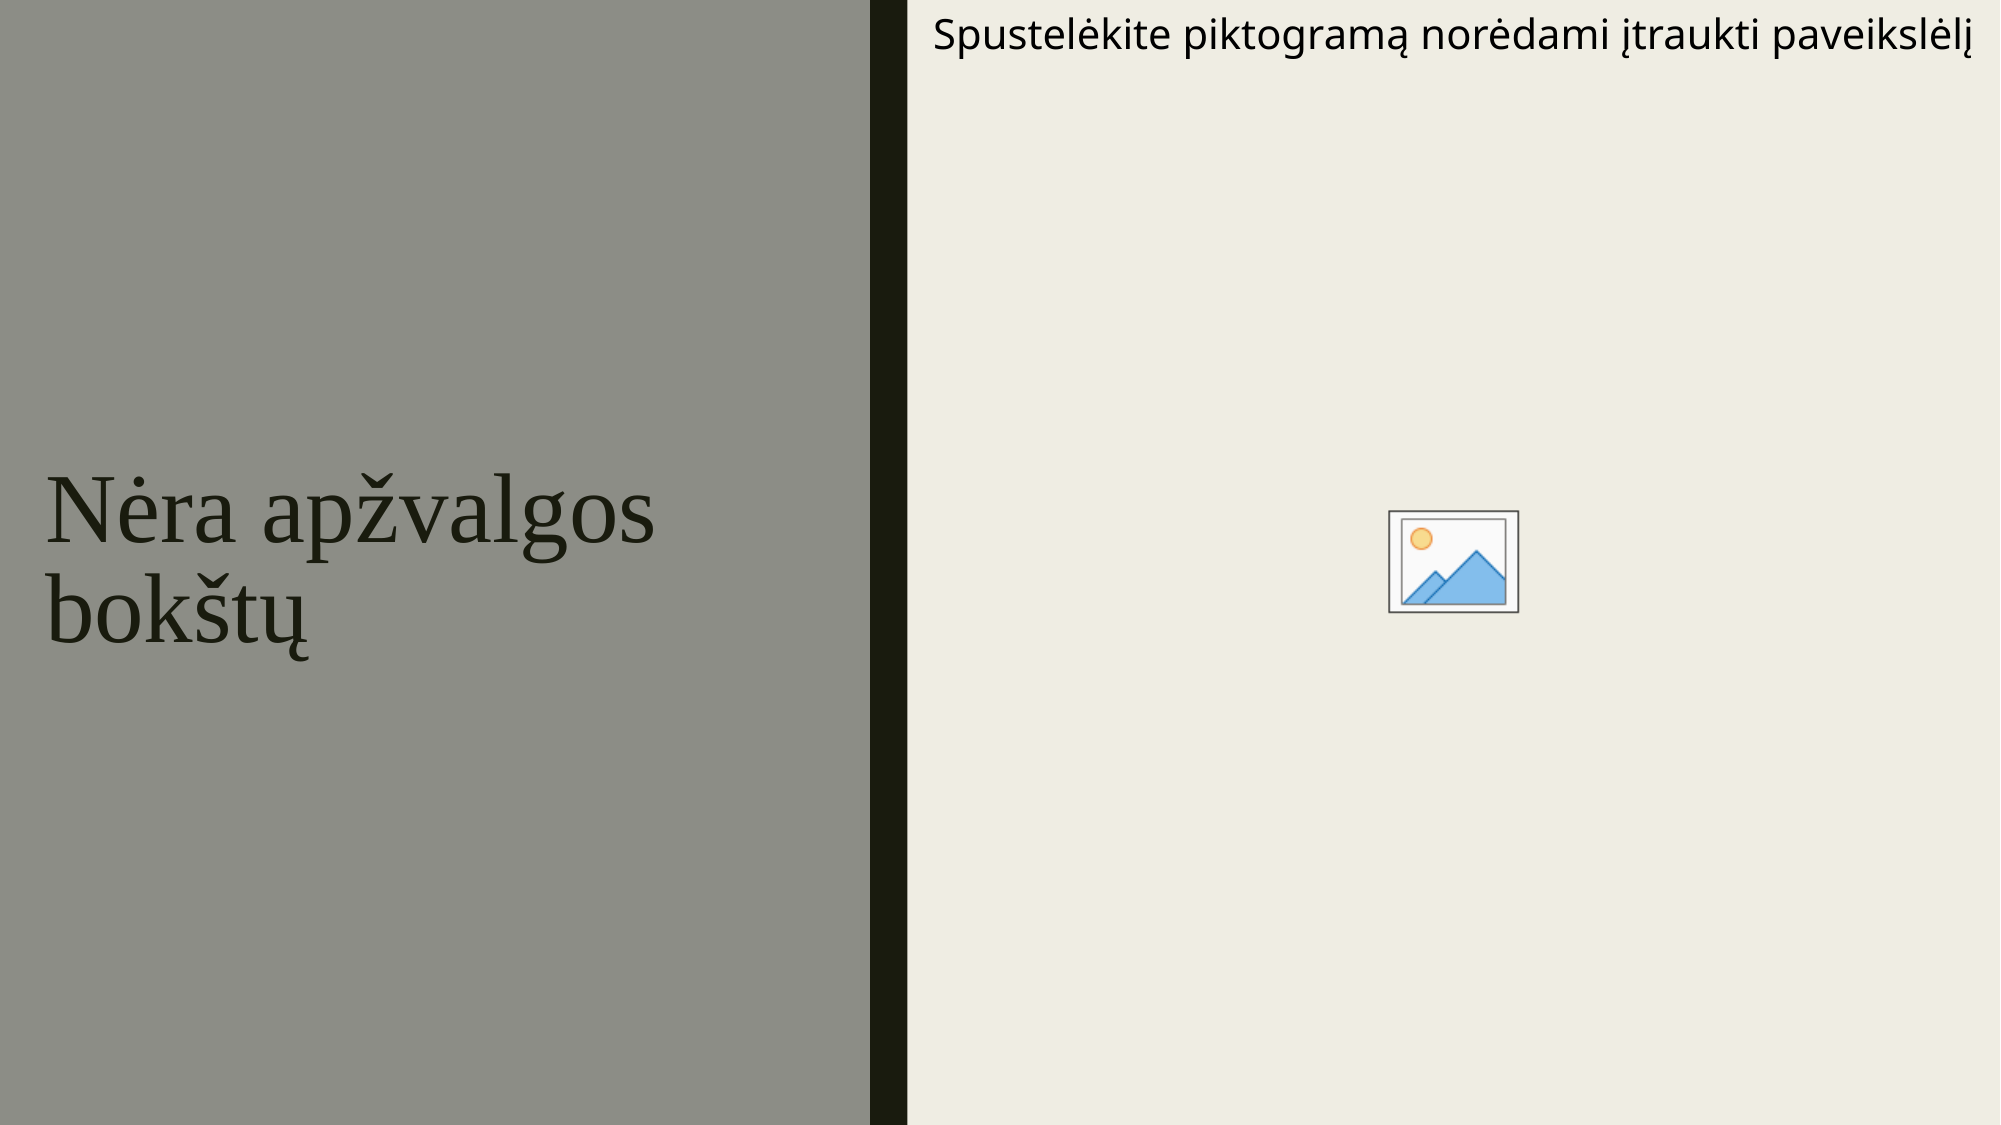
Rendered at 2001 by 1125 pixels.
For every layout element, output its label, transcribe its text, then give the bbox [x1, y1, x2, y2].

title Nėra apžvalgos bokštų [30, 455, 867, 789]
picture [907, 0, 2000, 1125]
